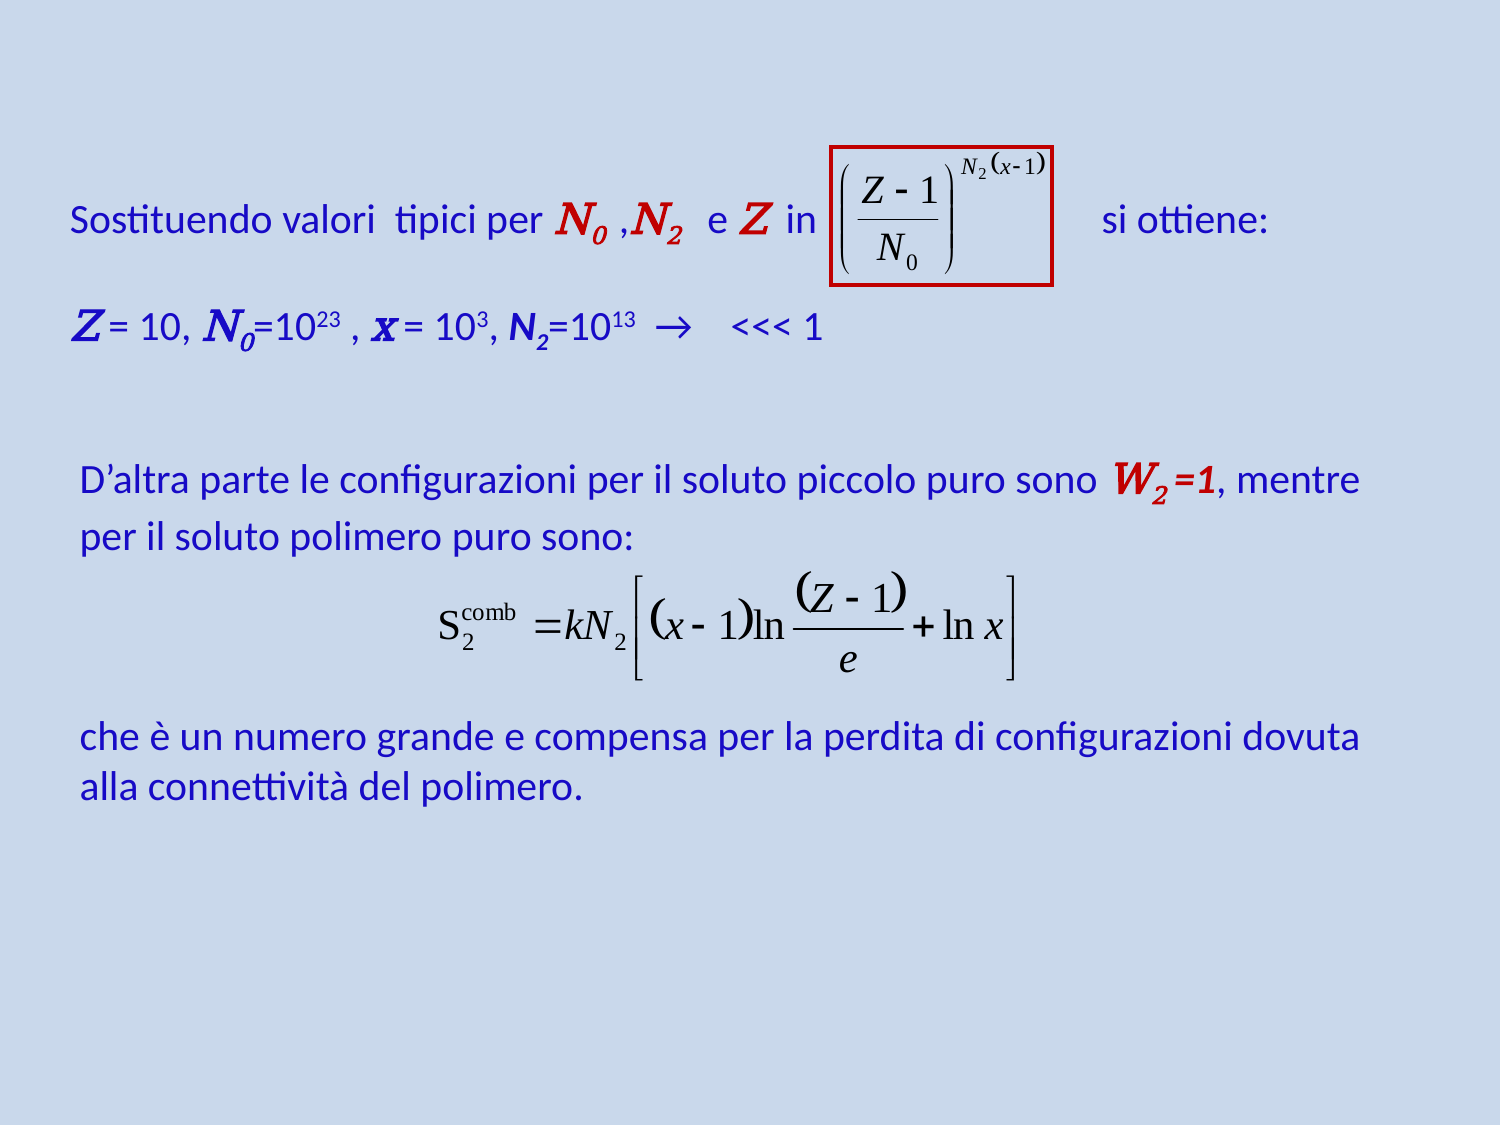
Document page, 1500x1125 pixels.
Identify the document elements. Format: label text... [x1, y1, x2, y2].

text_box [432, 567, 1032, 690]
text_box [832, 148, 1051, 284]
text_box D’altra parte le configurazioni per il soluto piccolo puro sono W2 =1, mentre per il soluto polimero puro sono: che è un numero grande e compensa per la perdita di configurazioni dovuta alla connettività del polimero. [64, 444, 1400, 817]
text_box Sostituendo valori tipici per N0 ,N2 e Z in si ottiene: Z = 10, N0=1023 , x = 103, N2=1013 → <<< 1 [55, 184, 1285, 363]
